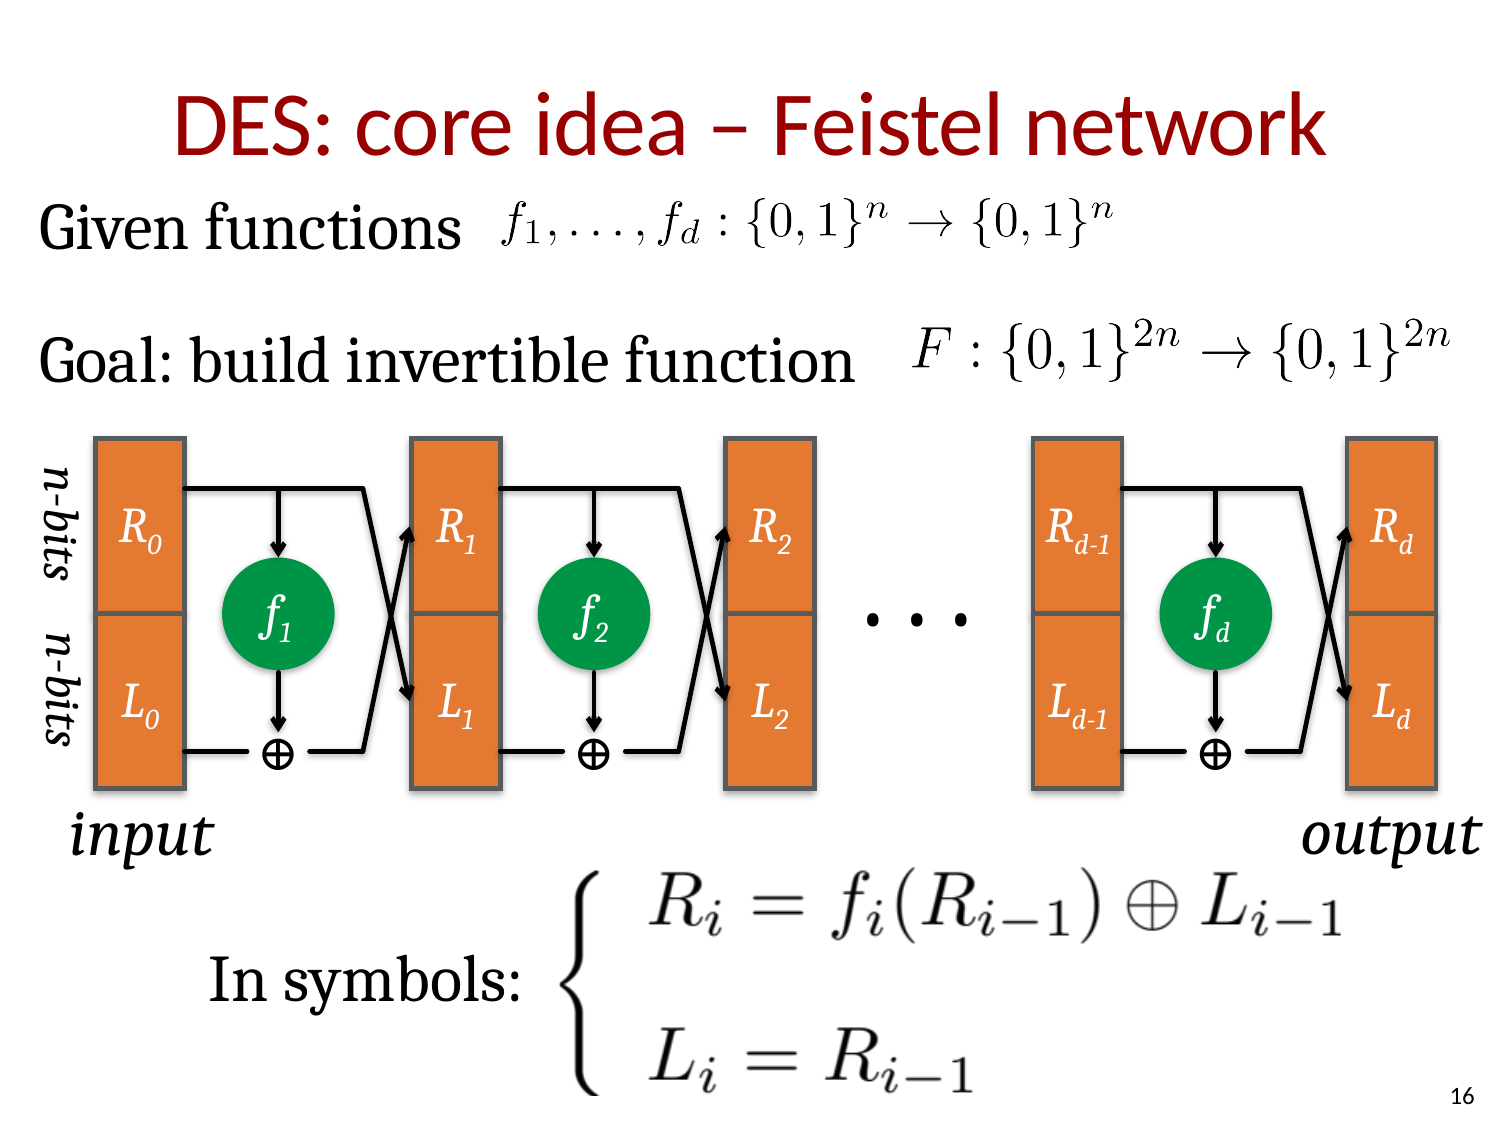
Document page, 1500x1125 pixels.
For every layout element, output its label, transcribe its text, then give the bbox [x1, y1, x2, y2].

text_box output [1300, 787, 1483, 868]
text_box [1348, 438, 1437, 790]
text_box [411, 438, 501, 790]
text_box • • • [858, 573, 977, 654]
text_box In symbols: [208, 935, 525, 1016]
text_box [184, 488, 410, 782]
list Given functions Goal: build invertible function [24, 174, 1438, 538]
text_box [725, 438, 815, 790]
picture [500, 197, 1113, 248]
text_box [35, 613, 183, 790]
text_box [499, 488, 726, 782]
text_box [1032, 438, 1348, 790]
picture [559, 866, 1341, 1097]
picture [912, 317, 1451, 382]
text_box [33, 438, 185, 614]
title DES: core idea – Feistel network [75, 24, 1425, 174]
slide_number 16 [1125, 1065, 1475, 1125]
text_box input [69, 791, 215, 869]
